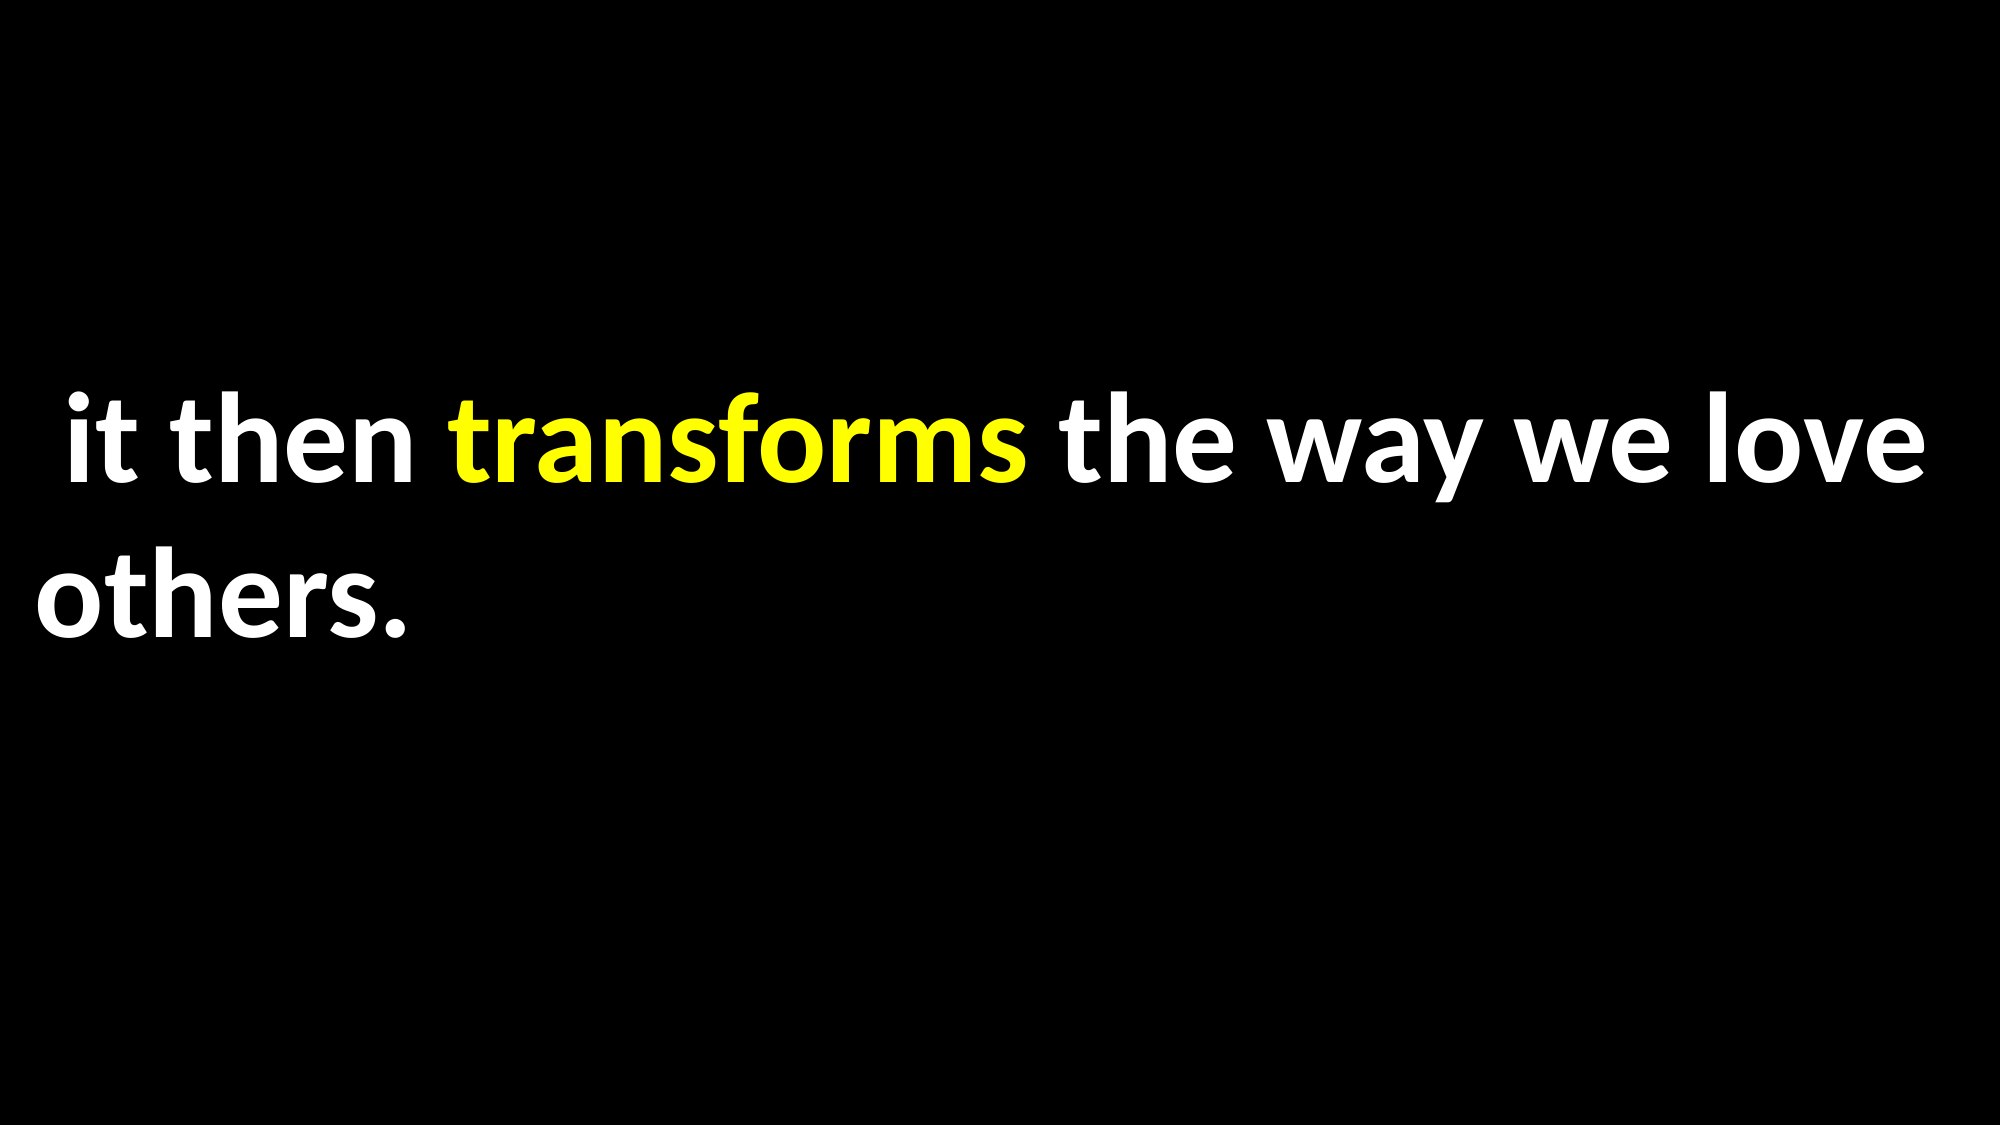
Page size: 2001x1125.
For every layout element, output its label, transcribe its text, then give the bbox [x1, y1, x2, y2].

list it then transforms the way we love others. [0, 0, 2000, 1098]
